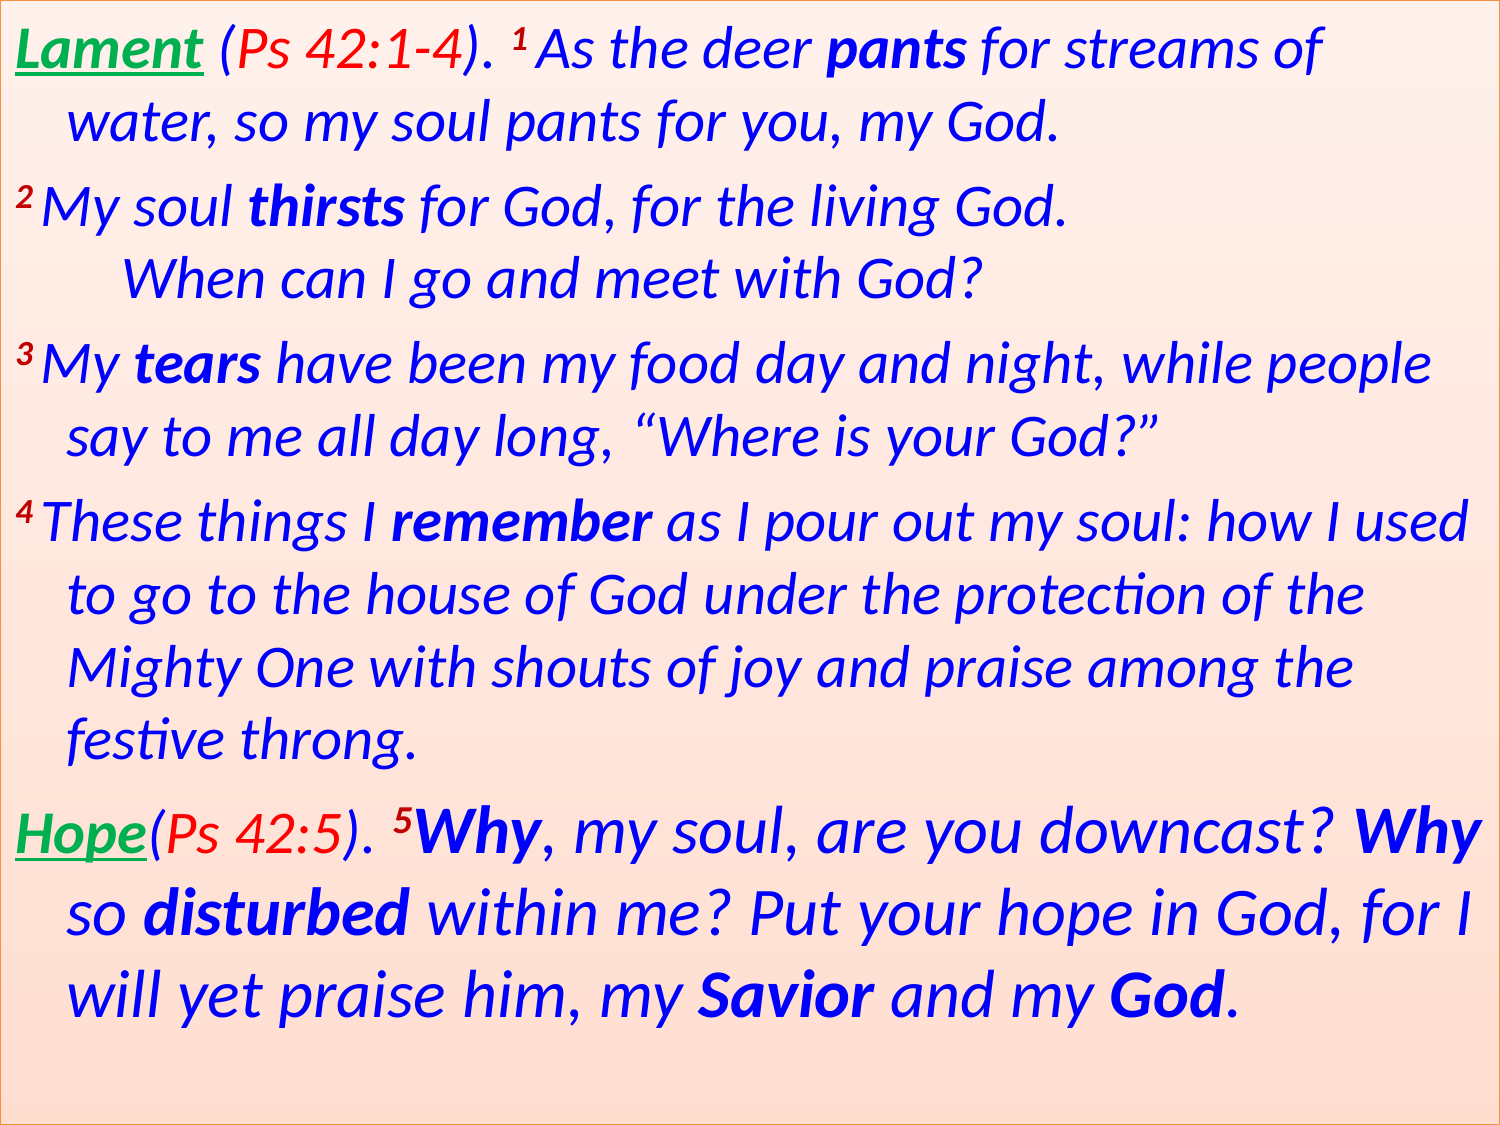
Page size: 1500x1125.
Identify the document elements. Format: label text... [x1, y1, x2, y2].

list Lament (Ps 42:1-4). 1 As the deer pants for streams of water, so my soul pants for you, my God. 2 My soul thirsts for God, for the living God. When can I go and meet with God? 3 My tears have been my food day and night, while people say to me all day long, “Where is your God?” 4 These things I remember as I pour out my soul: how I used to go to the house of God under the protection of the Mighty One with shouts of joy and praise among the festive throng. Hope(Ps 42:5). 5Why, my soul, are you downcast? Why so disturbed within me? Put your hope in God, for I will yet praise him, my Savior and my God. [0, 0, 1500, 1125]
